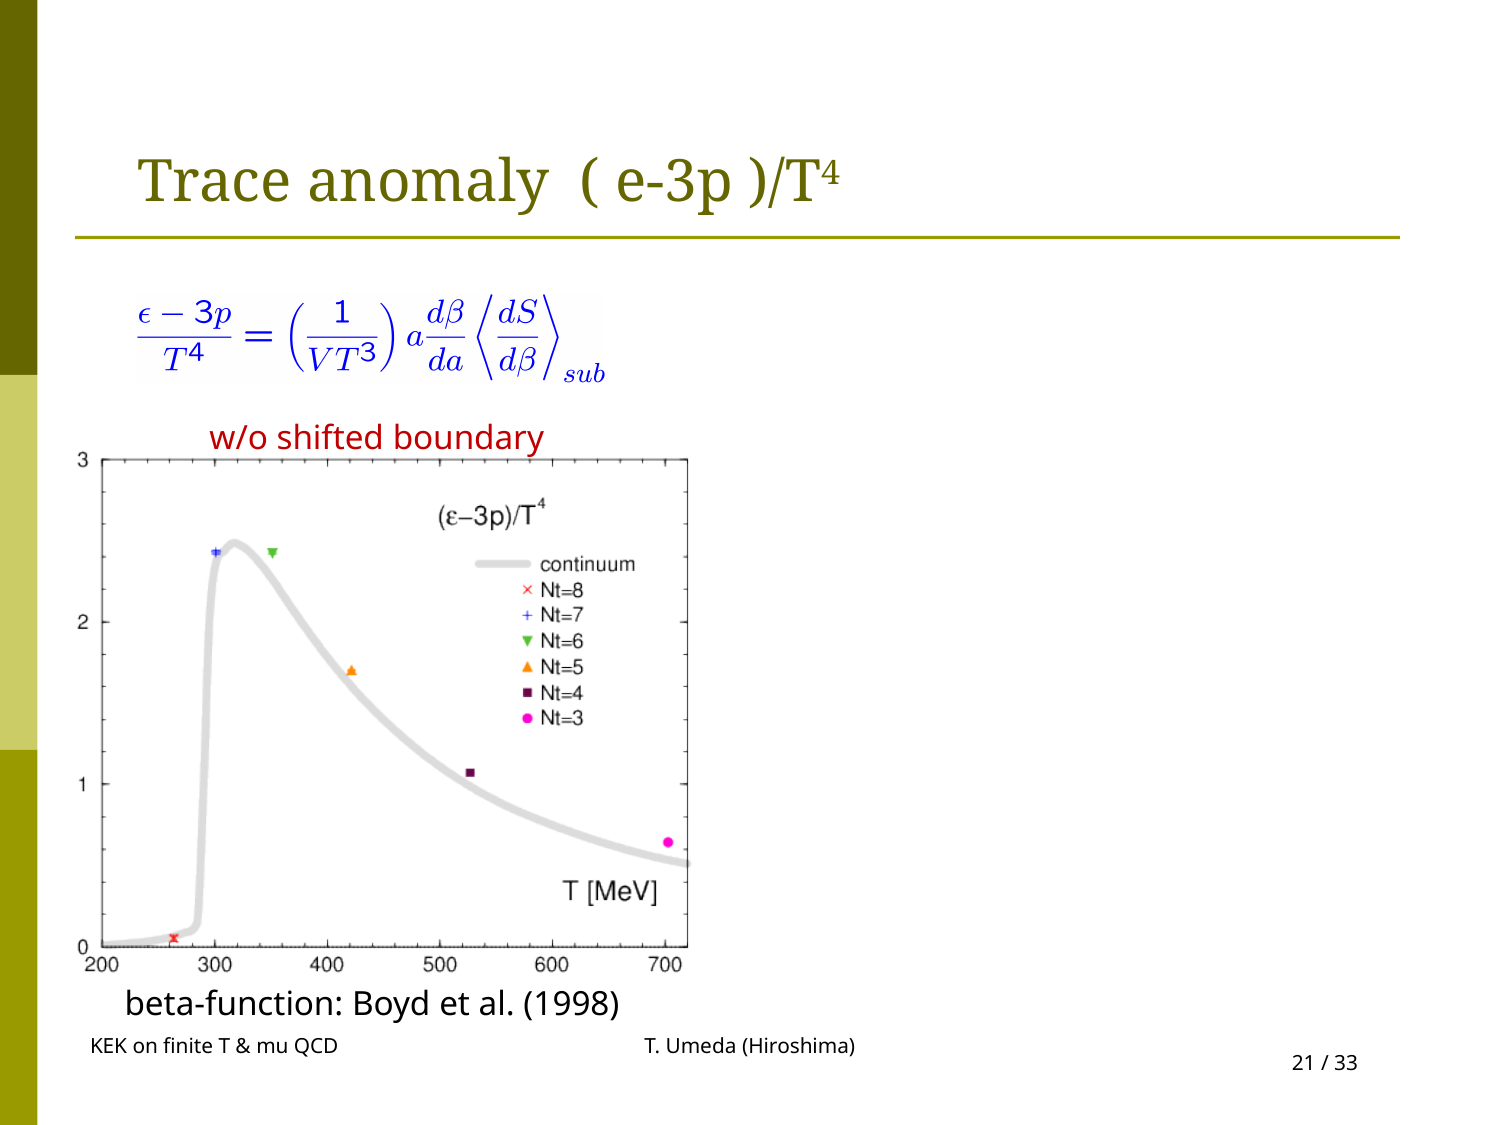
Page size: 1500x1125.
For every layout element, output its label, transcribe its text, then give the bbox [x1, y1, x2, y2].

slide_number KEK on finite T & mu QCD [75, 1025, 425, 1100]
text_box w/o shifted boundary [194, 408, 560, 446]
picture [136, 294, 605, 384]
footer T. Umeda (Hiroshima) [512, 1025, 988, 1100]
title Trace anomaly ( e-3p )/T4 [122, 101, 1329, 221]
text_box beta-function: Boyd et al. (1998) [109, 983, 703, 1030]
picture [76, 448, 703, 977]
